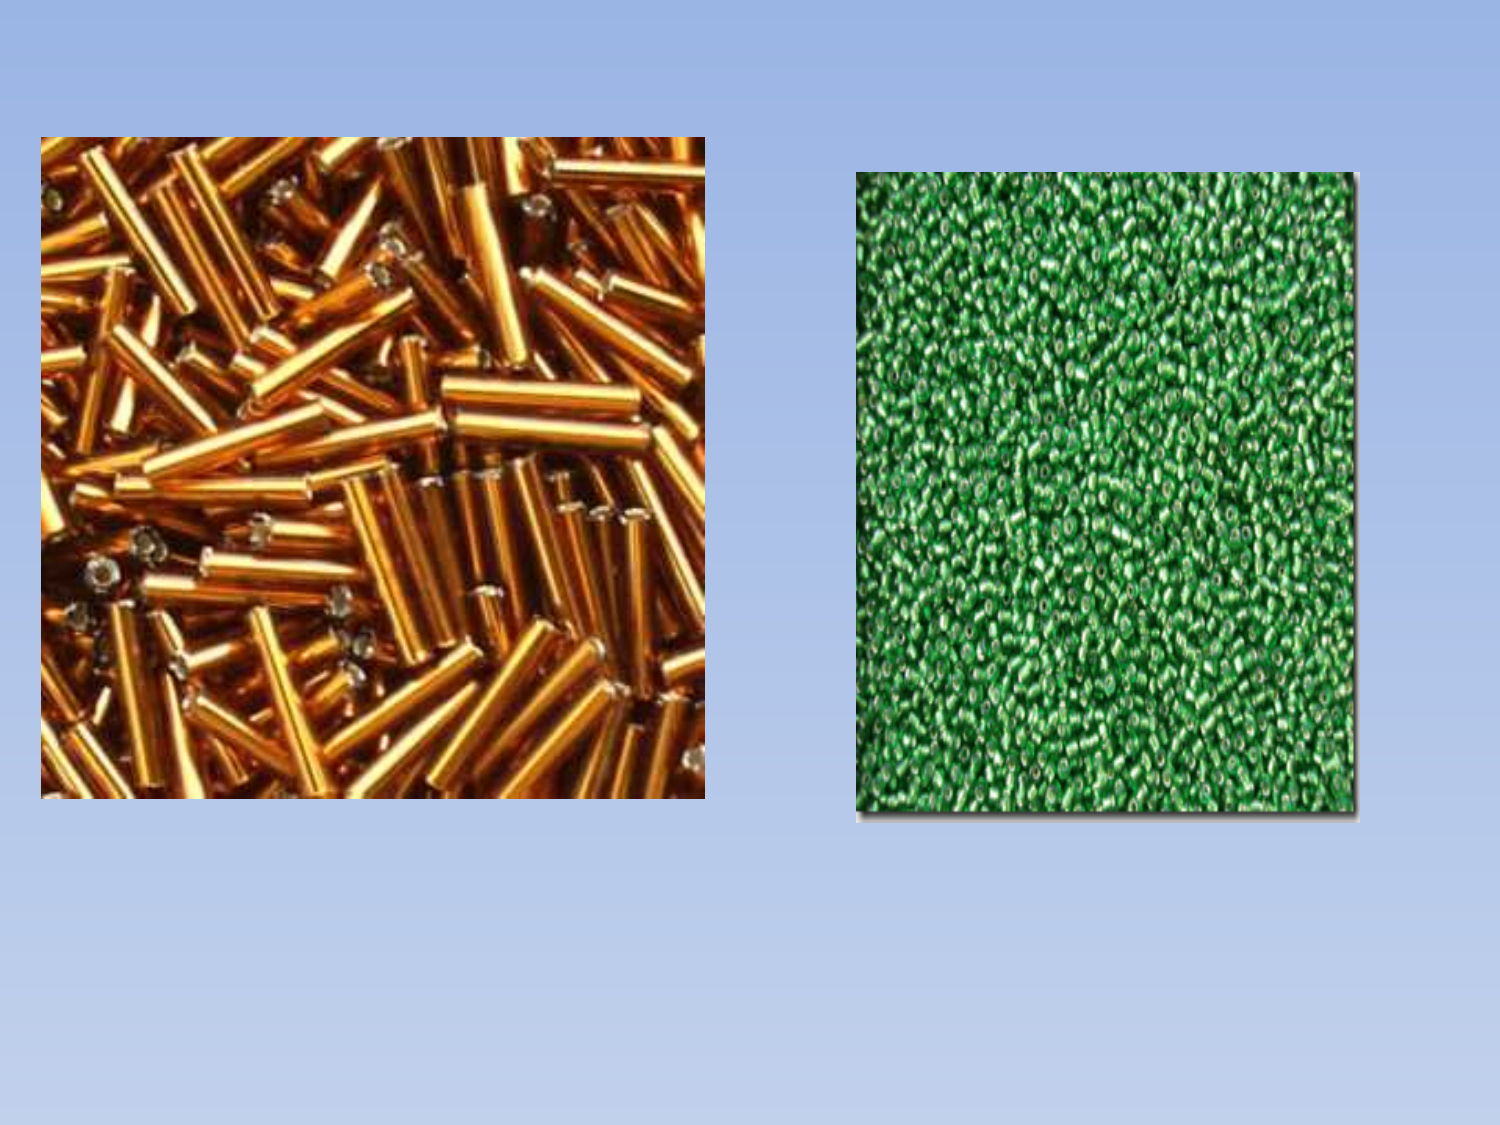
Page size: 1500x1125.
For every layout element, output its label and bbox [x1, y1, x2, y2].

picture [41, 136, 706, 799]
picture [855, 172, 1360, 823]
